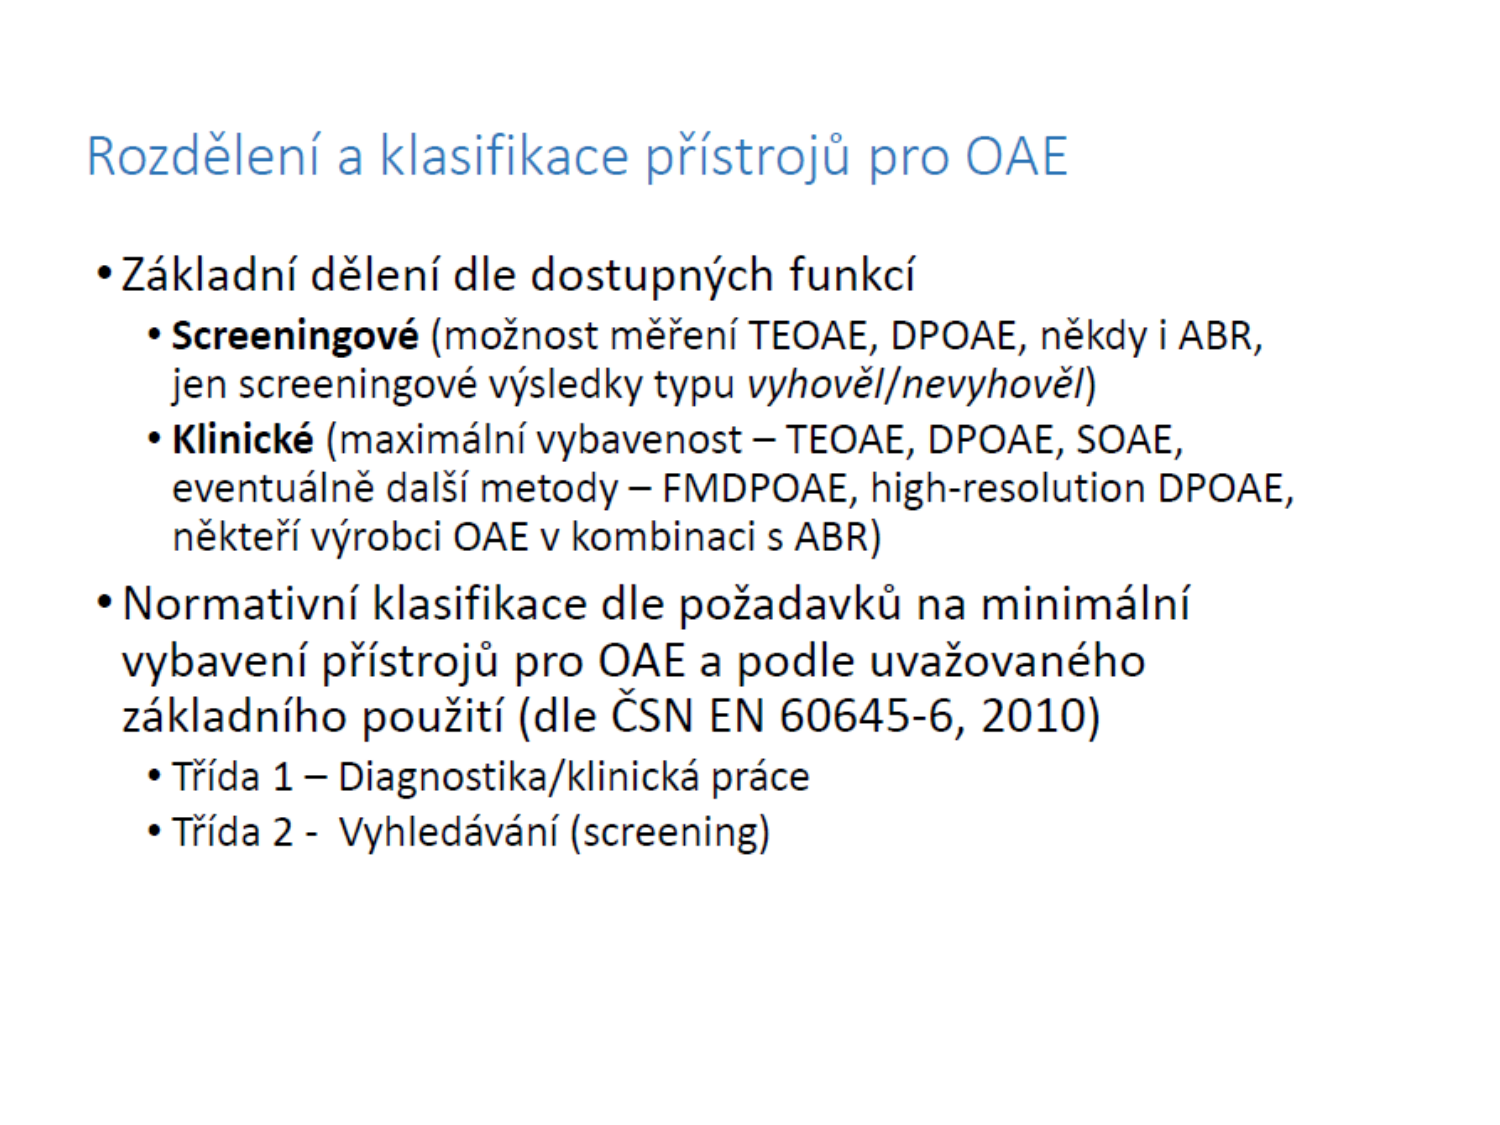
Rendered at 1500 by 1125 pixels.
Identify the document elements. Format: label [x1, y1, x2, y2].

picture [24, 61, 1357, 1064]
